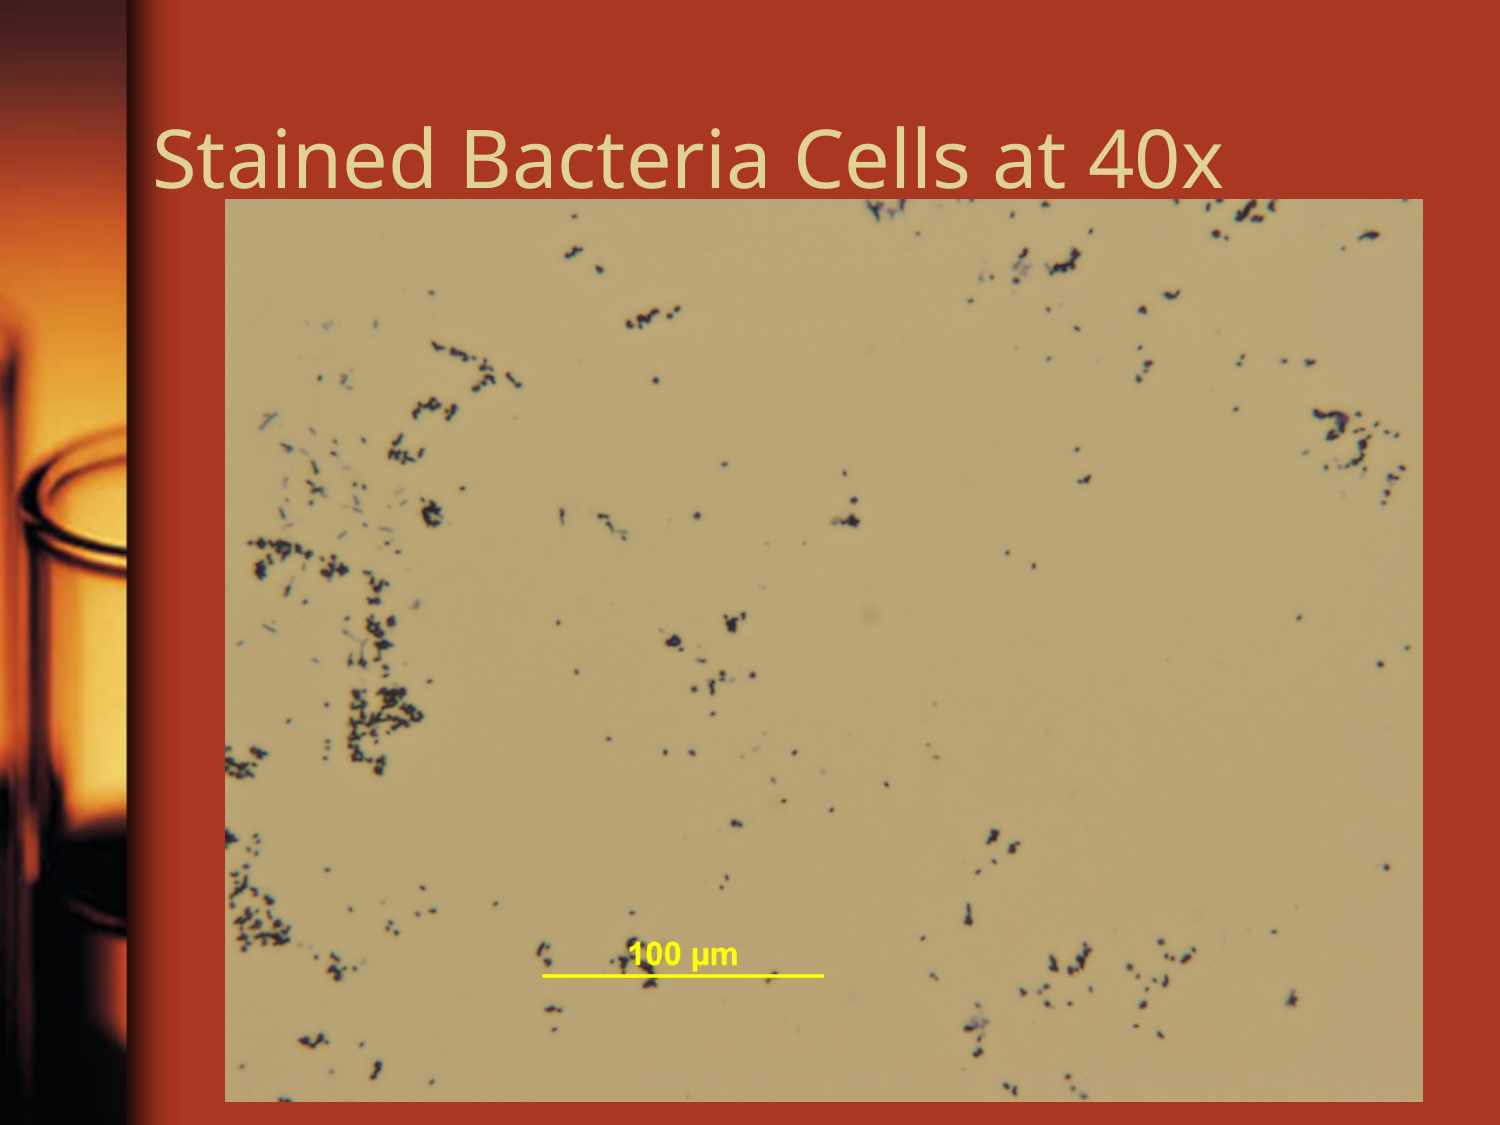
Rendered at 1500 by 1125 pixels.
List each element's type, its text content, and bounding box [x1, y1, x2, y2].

title Stained Bacteria Cells at 40x [137, 74, 1500, 238]
picture [0, 0, 1500, 1125]
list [224, 199, 1423, 1102]
